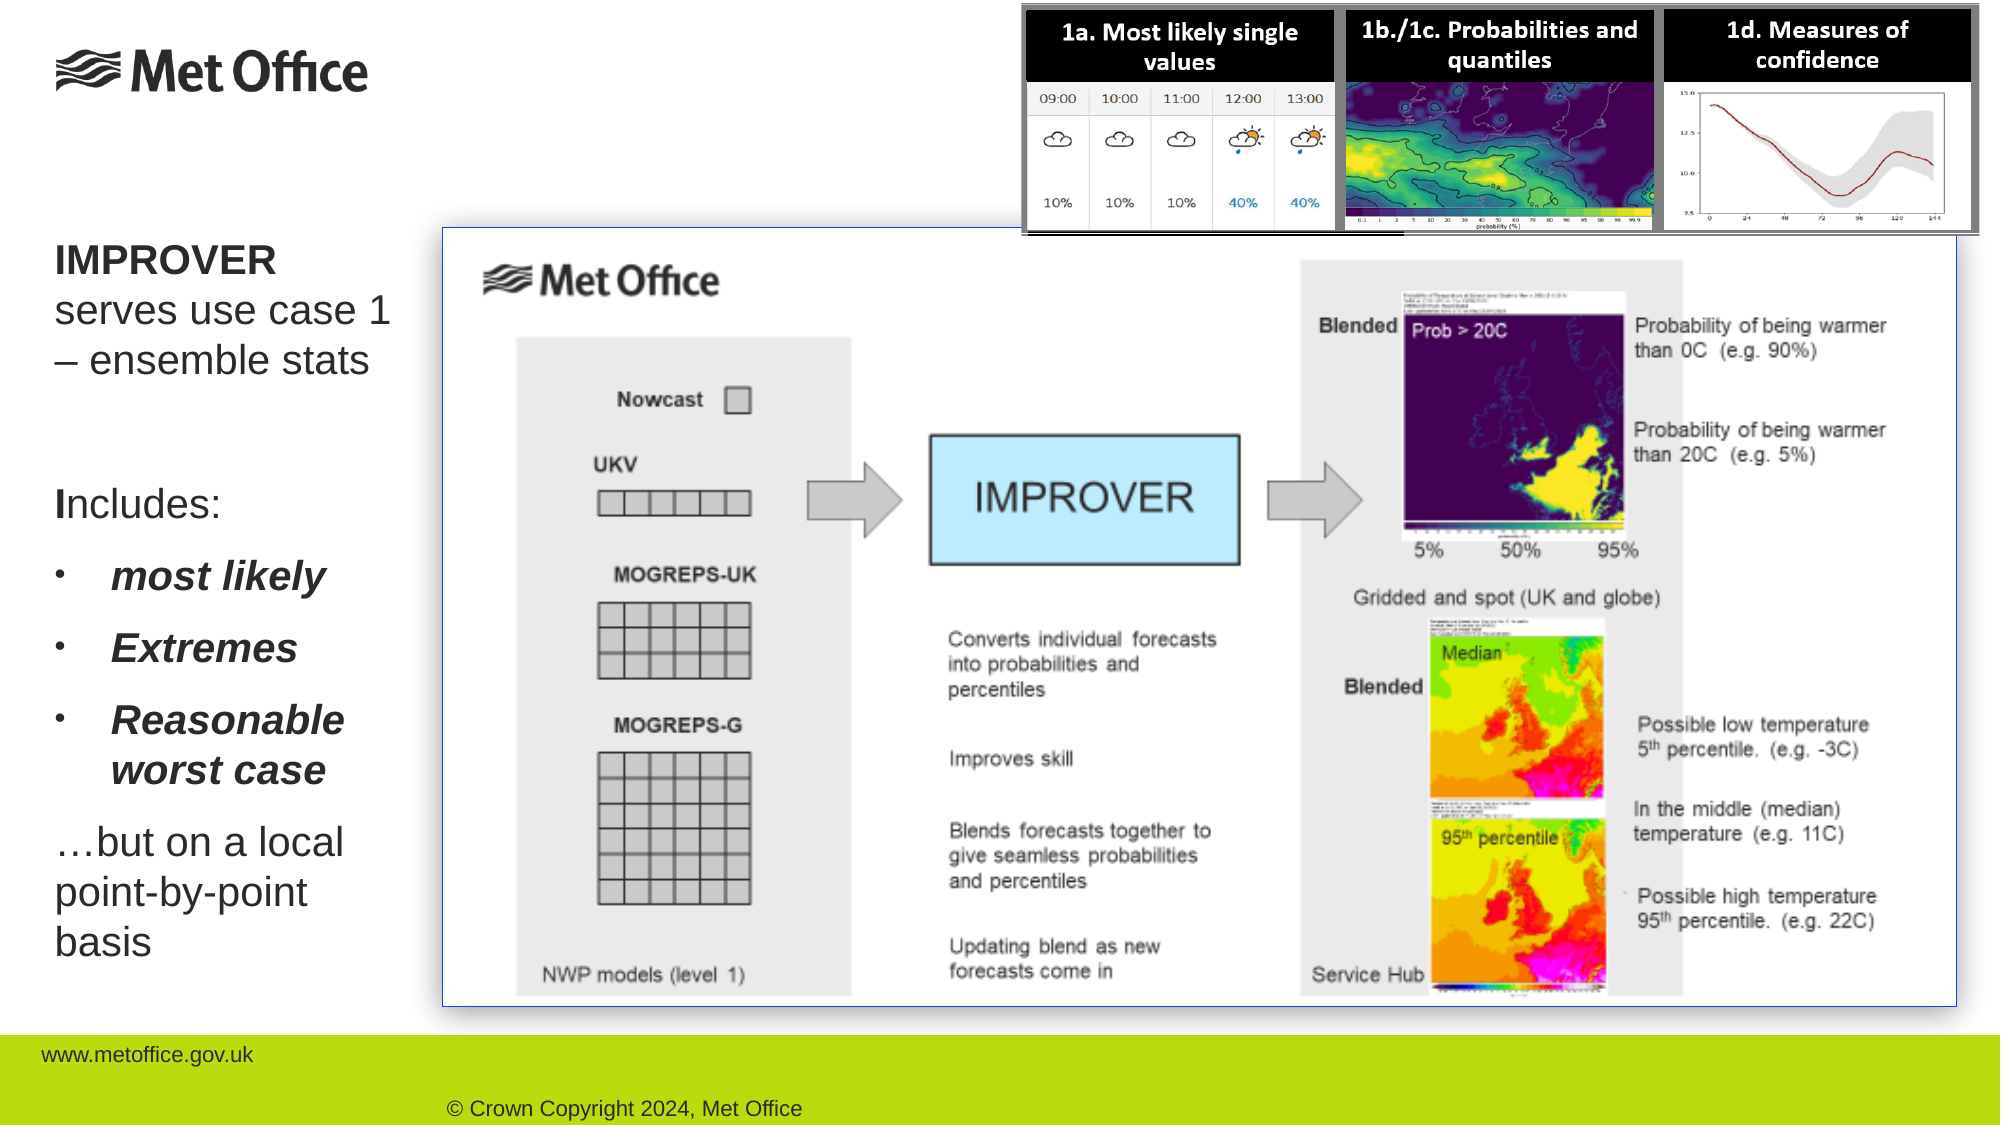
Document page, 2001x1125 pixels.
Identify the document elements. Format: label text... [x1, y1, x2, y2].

picture [14, 8, 410, 133]
list IMPROVER serves use case 1 – ensemble stats Includes: most likely Extremes Reasonable worst case …but on a local point-by-point basis [43, 227, 420, 820]
footer www.metoffice.gov.uk © Crown Copyright 2024, Met Office [0, 1035, 2000, 1125]
picture [441, 2, 1980, 1008]
